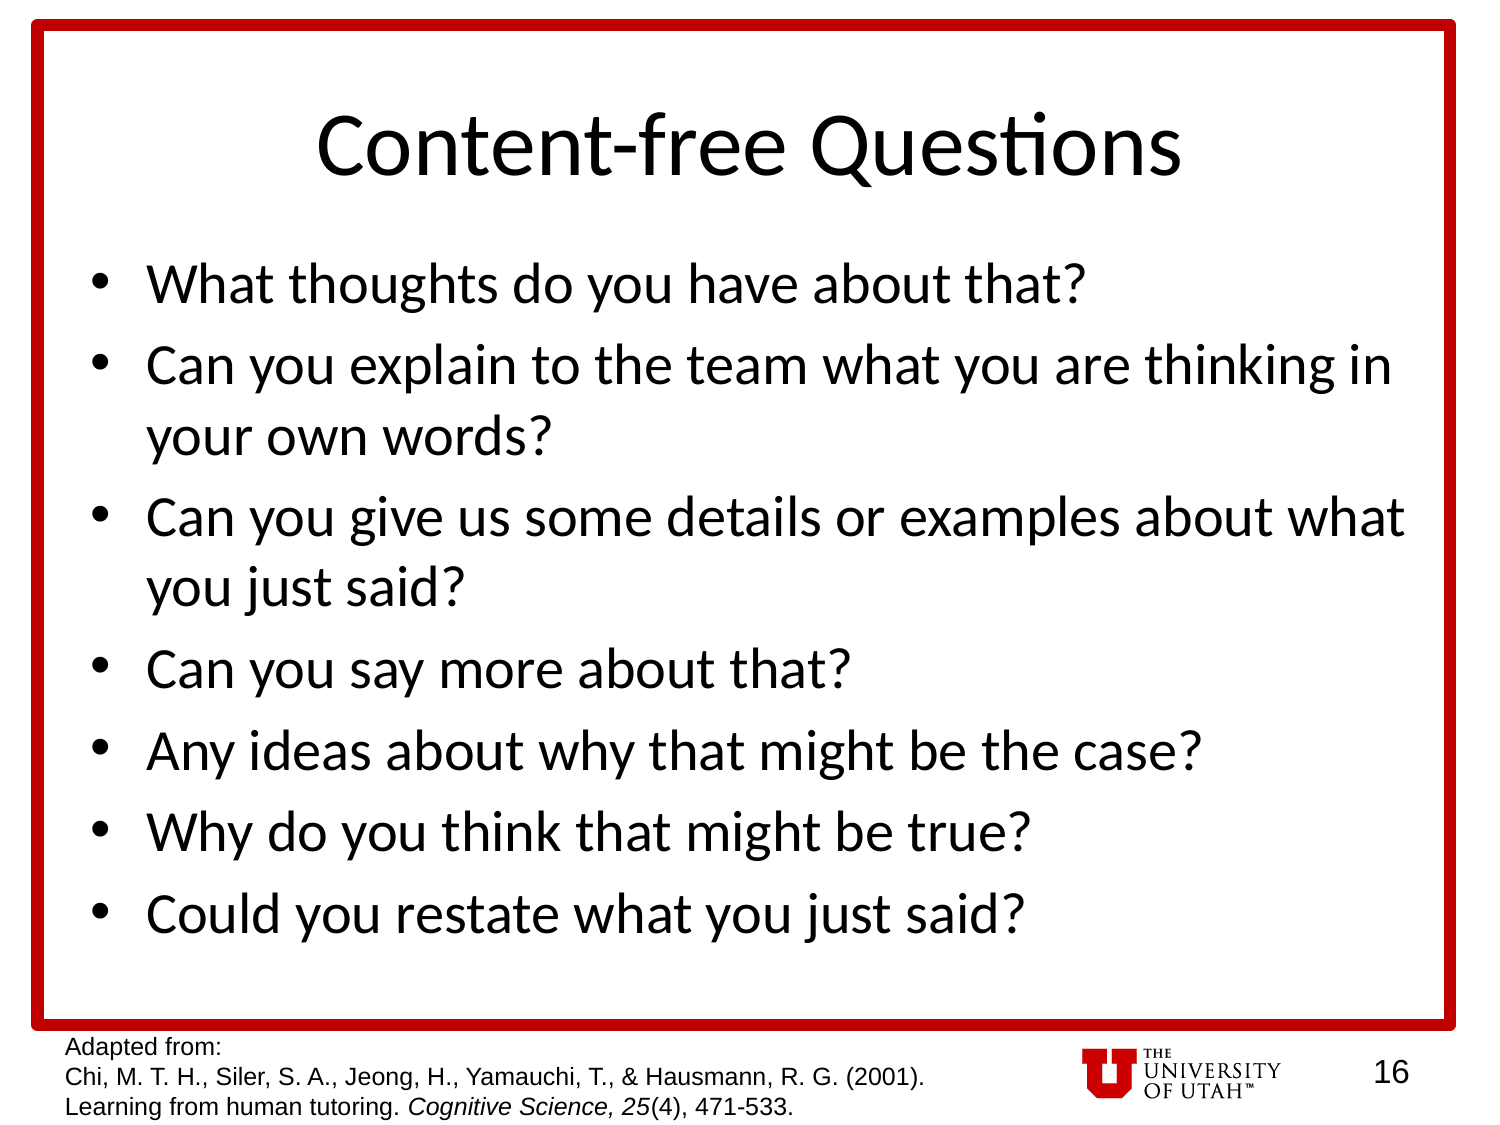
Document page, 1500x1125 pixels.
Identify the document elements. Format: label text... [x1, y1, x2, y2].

list What thoughts do you have about that? Can you explain to the team what you are thinking in your own words? Can you give us some details or examples about what you just said? Can you say more about that? Any ideas about why that might be the case? Why do you think that might be true? Could you restate what you just said? [74, 237, 1426, 981]
picture [1072, 1034, 1292, 1115]
text_box Adapted from: Chi, M. T. H., Siler, S. A., Jeong, H., Yamauchi, T., & Hausmann, R. G. (2001). Learning from human tutoring. Cognitive Science, 25(4), 471-533. [50, 1022, 988, 1125]
slide_number 16 [1074, 1042, 1425, 1103]
title Content-free Questions [74, 44, 1426, 233]
